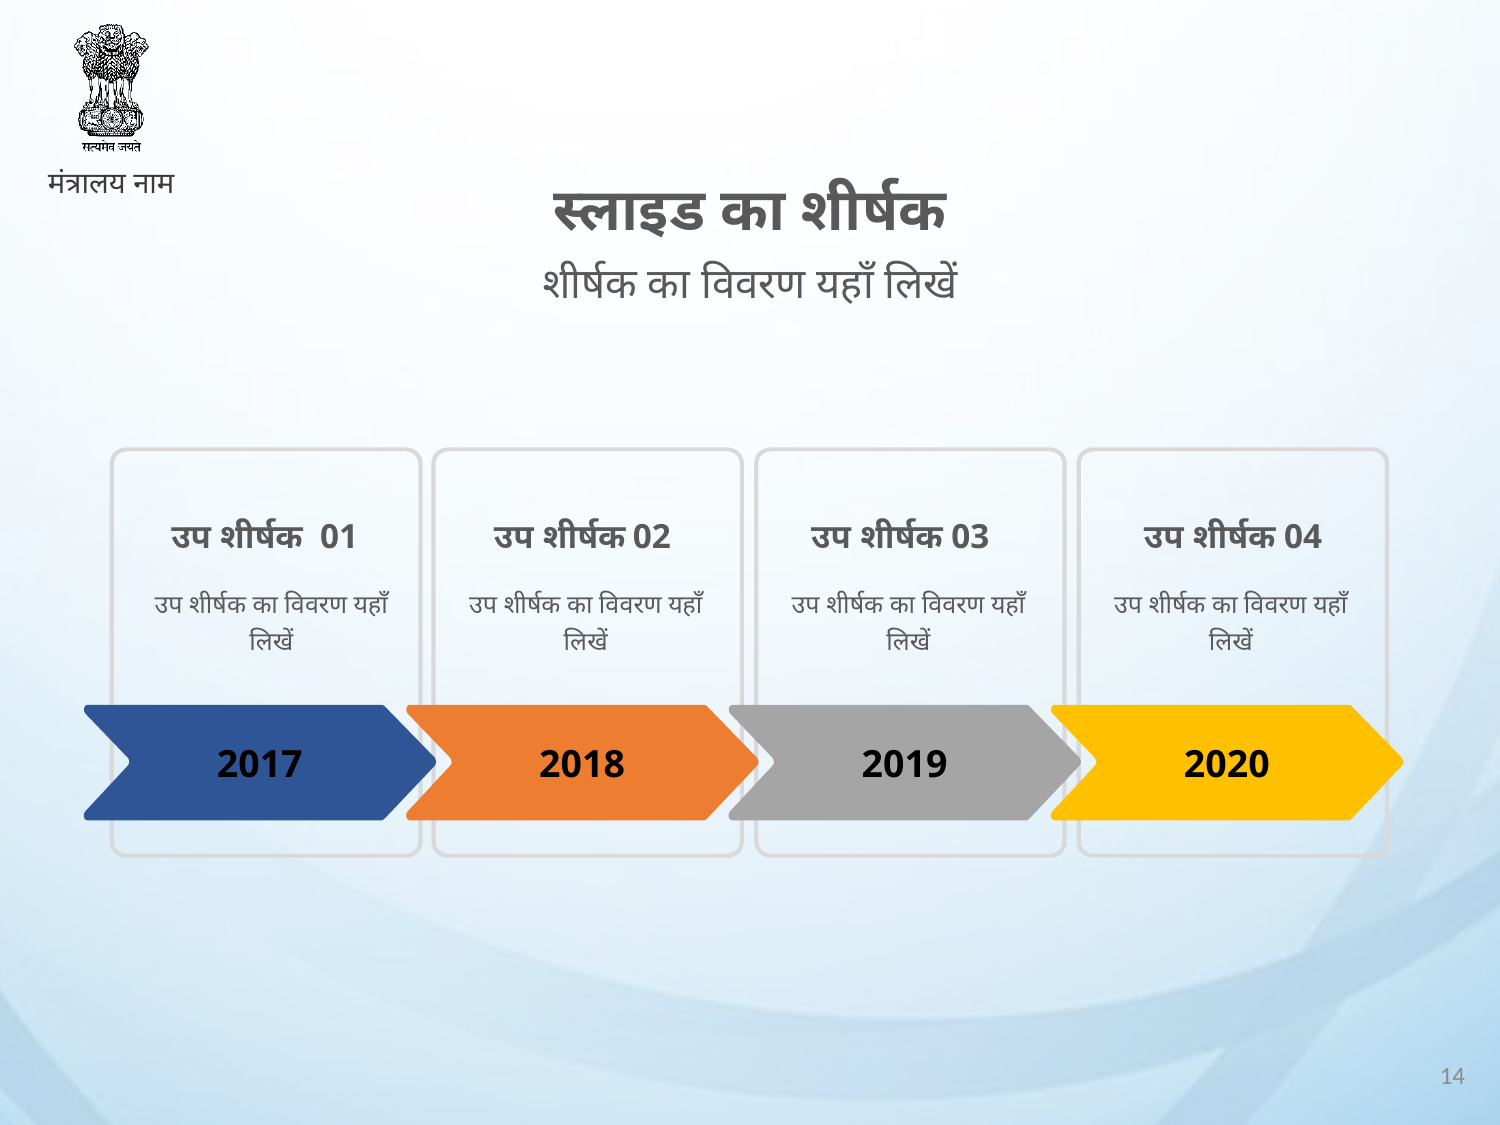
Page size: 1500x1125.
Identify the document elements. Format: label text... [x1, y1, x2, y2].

text_box [1062, 780, 1067, 799]
text_box उप शीर्षक का विवरण यहाँ लिखें [453, 580, 719, 658]
list स्लाइड का शीर्षक [278, 172, 1222, 244]
text_box 2017 [197, 732, 322, 793]
text_box [1076, 447, 1390, 744]
text_box [418, 780, 423, 799]
text_box [739, 781, 744, 800]
text_box 2018 [520, 732, 645, 793]
text_box [1076, 780, 1390, 858]
text_box [109, 447, 423, 704]
text_box [1050, 704, 1404, 821]
text_box 2019 [842, 732, 967, 793]
text_box [431, 821, 744, 858]
text_box [1062, 725, 1067, 743]
text_box उप शीर्षक का विवरण यहाँ लिखें [1098, 580, 1364, 658]
text_box [754, 765, 759, 784]
text_box [754, 447, 1067, 704]
slide_number 14 [1142, 1044, 1481, 1105]
text_box [754, 821, 1067, 858]
text_box [1076, 740, 1081, 758]
text_box उप शीर्षक 03 [760, 507, 1040, 563]
text_box उप शीर्षक का विवरण यहाँ लिखें [775, 580, 1041, 658]
list मंत्रालय नाम [0, 161, 222, 260]
text_box [109, 821, 423, 858]
text_box [739, 724, 744, 743]
text_box [109, 740, 114, 784]
text_box [431, 739, 436, 758]
text_box 2020 [1165, 732, 1289, 793]
text_box [83, 704, 437, 821]
text_box [754, 740, 759, 760]
text_box [1076, 765, 1081, 784]
text_box उप शीर्षक का विवरण यहाँ लिखें [131, 580, 411, 658]
text_box [431, 766, 436, 785]
text_box उप शीर्षक 04 [1091, 507, 1375, 563]
picture [69, 19, 153, 156]
list शीर्षक का विवरण यहाँ लिखें [219, 255, 1281, 350]
text_box [418, 726, 423, 744]
text_box [406, 704, 759, 821]
text_box [728, 704, 1081, 821]
text_box उप शीर्षक 01 [123, 507, 407, 563]
text_box [431, 447, 744, 704]
text_box उप शीर्षक 02 [446, 507, 719, 563]
